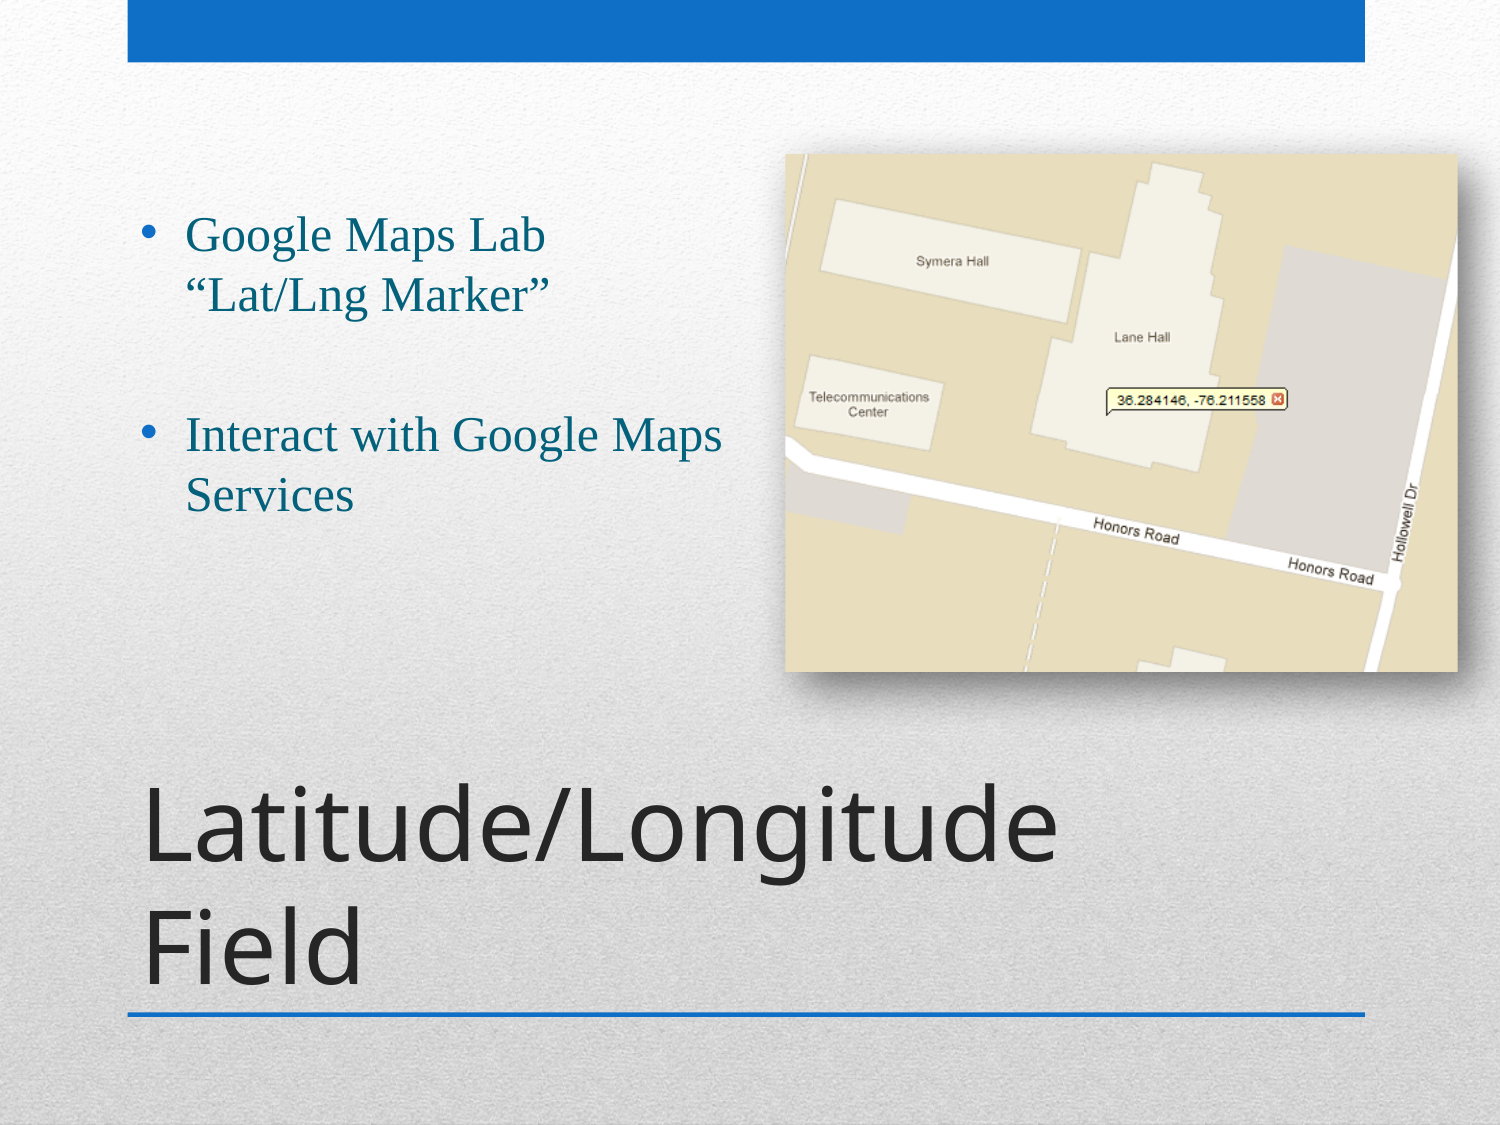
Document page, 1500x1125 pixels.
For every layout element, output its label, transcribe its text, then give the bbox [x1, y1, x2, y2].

picture [784, 153, 1459, 672]
list Google Maps Lab “Lat/Lng Marker” Interact with Google Maps Services [125, 112, 1363, 750]
title Latitude/Longitude Field [125, 750, 1238, 1013]
